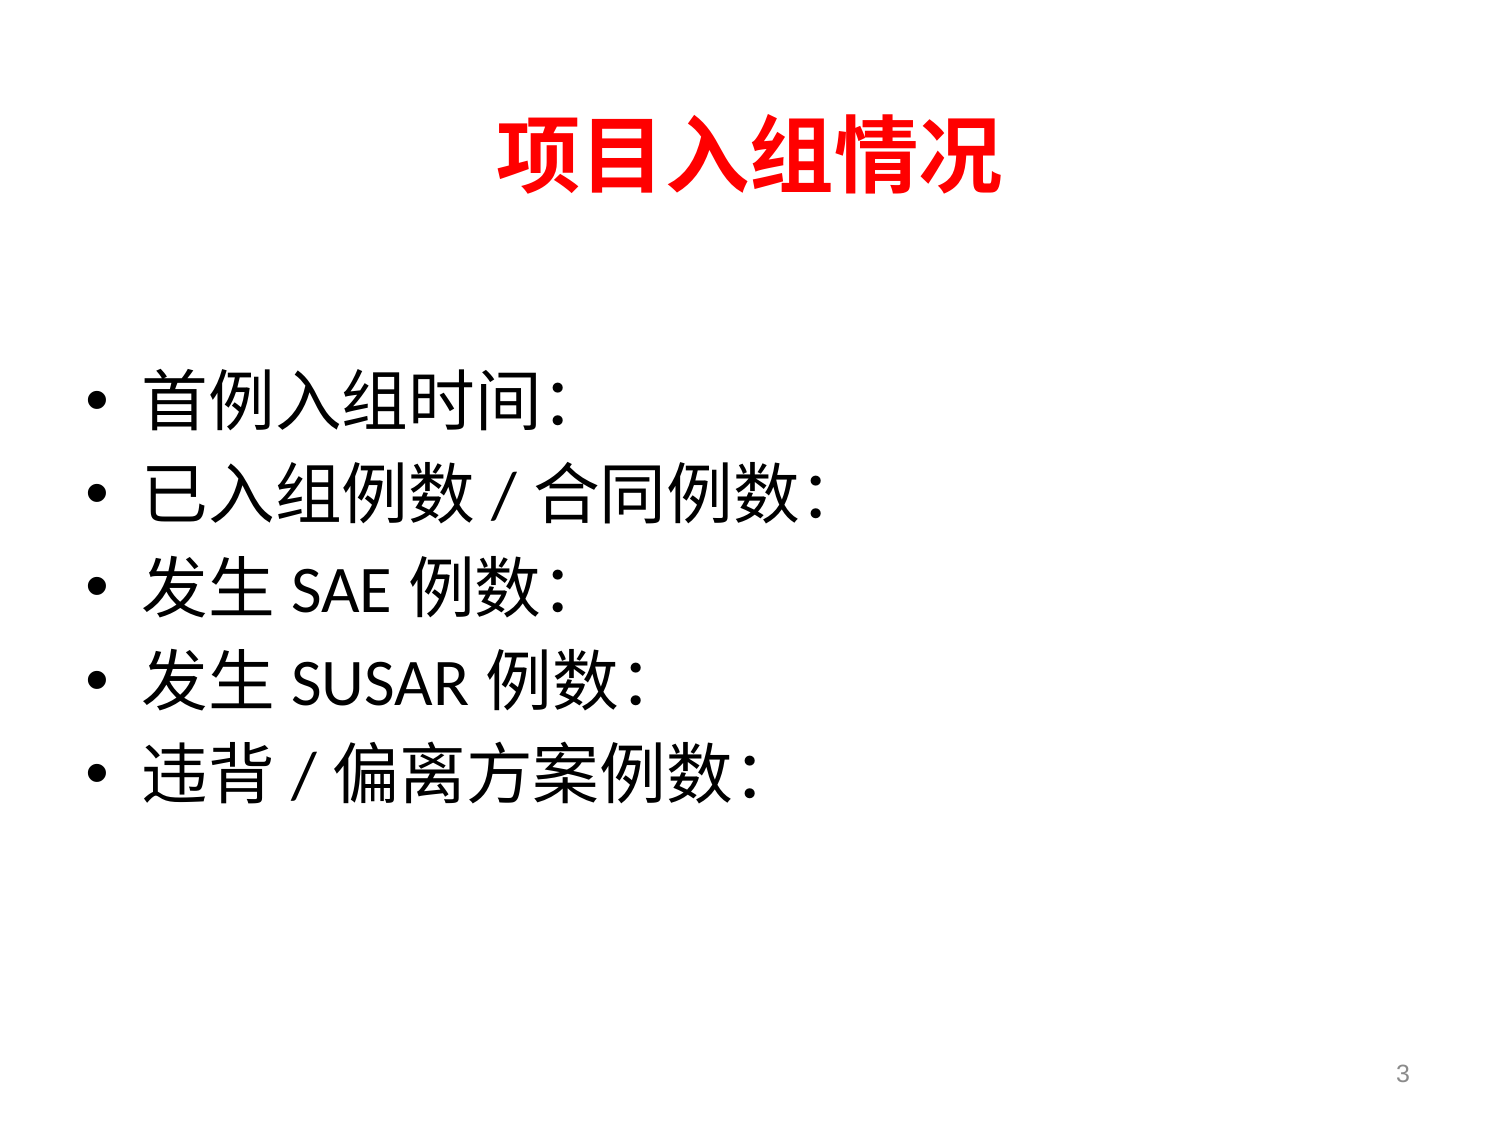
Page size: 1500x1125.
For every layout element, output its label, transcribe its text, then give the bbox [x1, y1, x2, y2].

title 项目入组情况 [93, 93, 1407, 211]
slide_number 3 [1074, 1042, 1425, 1103]
list 首例入组时间： 已入组例数/合同例数： 发生SAE例数： 发生SUSAR例数： 违背/偏离方案例数： [70, 351, 1421, 945]
